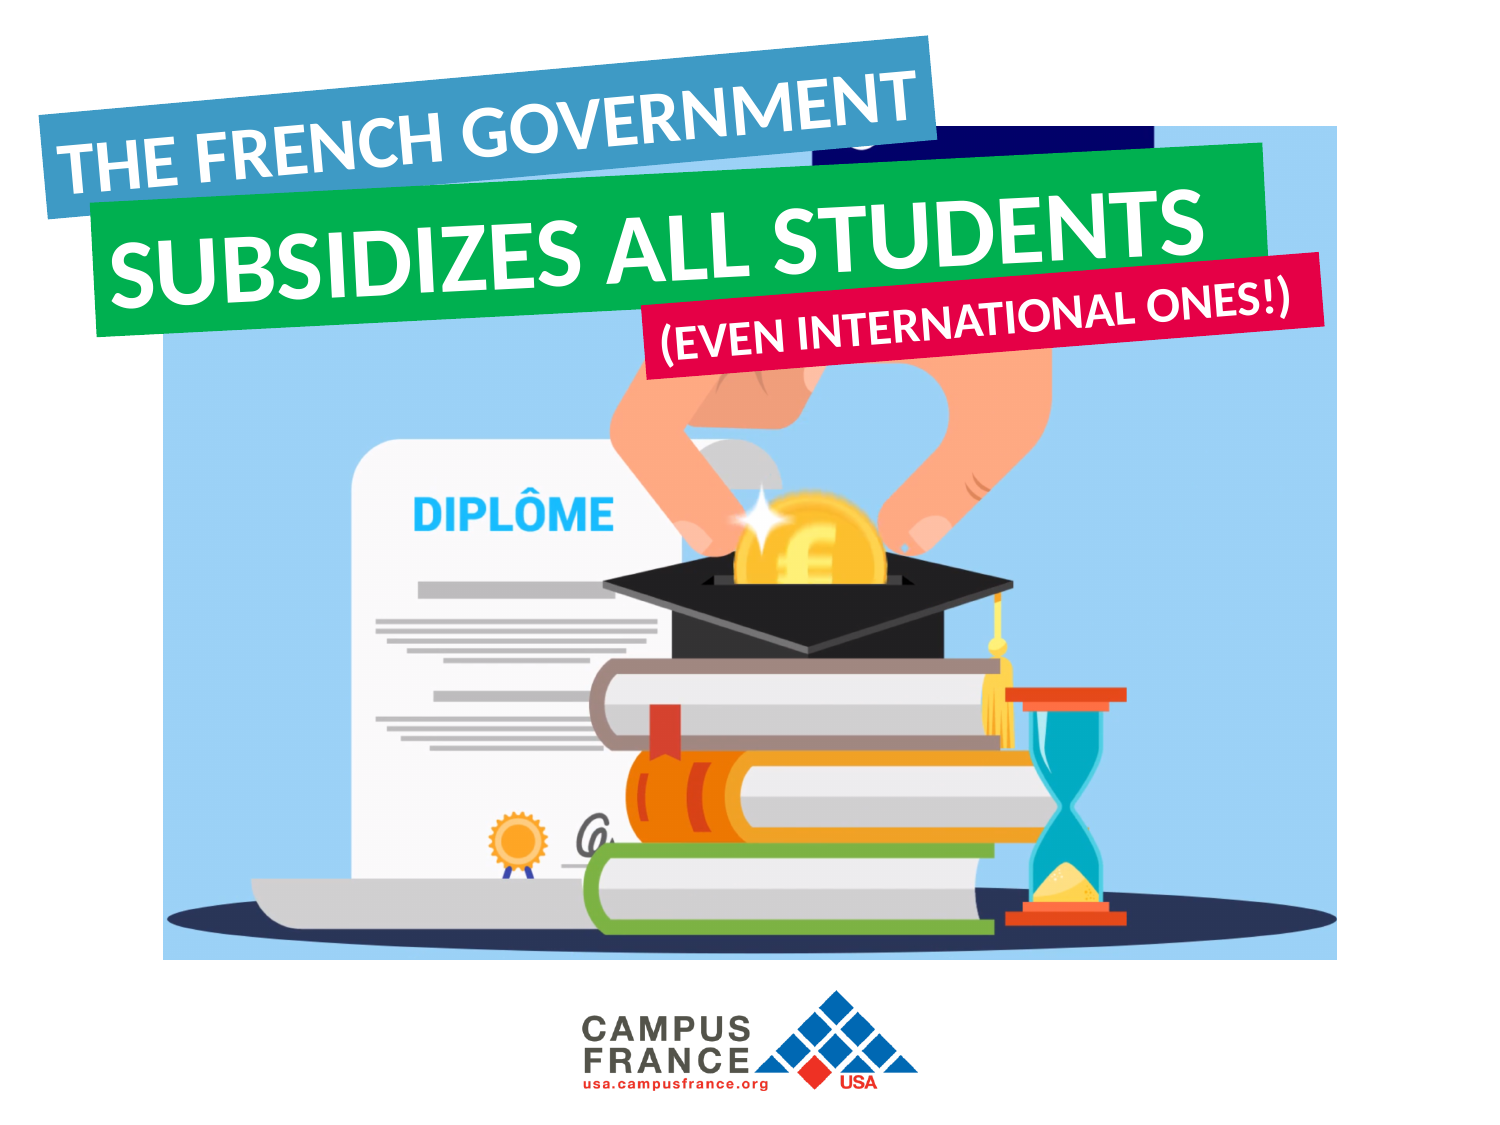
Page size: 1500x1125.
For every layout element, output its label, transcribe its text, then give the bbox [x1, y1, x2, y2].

picture [163, 126, 1337, 960]
text_box THE FRENCH GOVERNMENT [38, 35, 937, 220]
text_box SUBSIDIZES ALL STUDENTS [89, 198, 163, 338]
picture [582, 990, 918, 1091]
